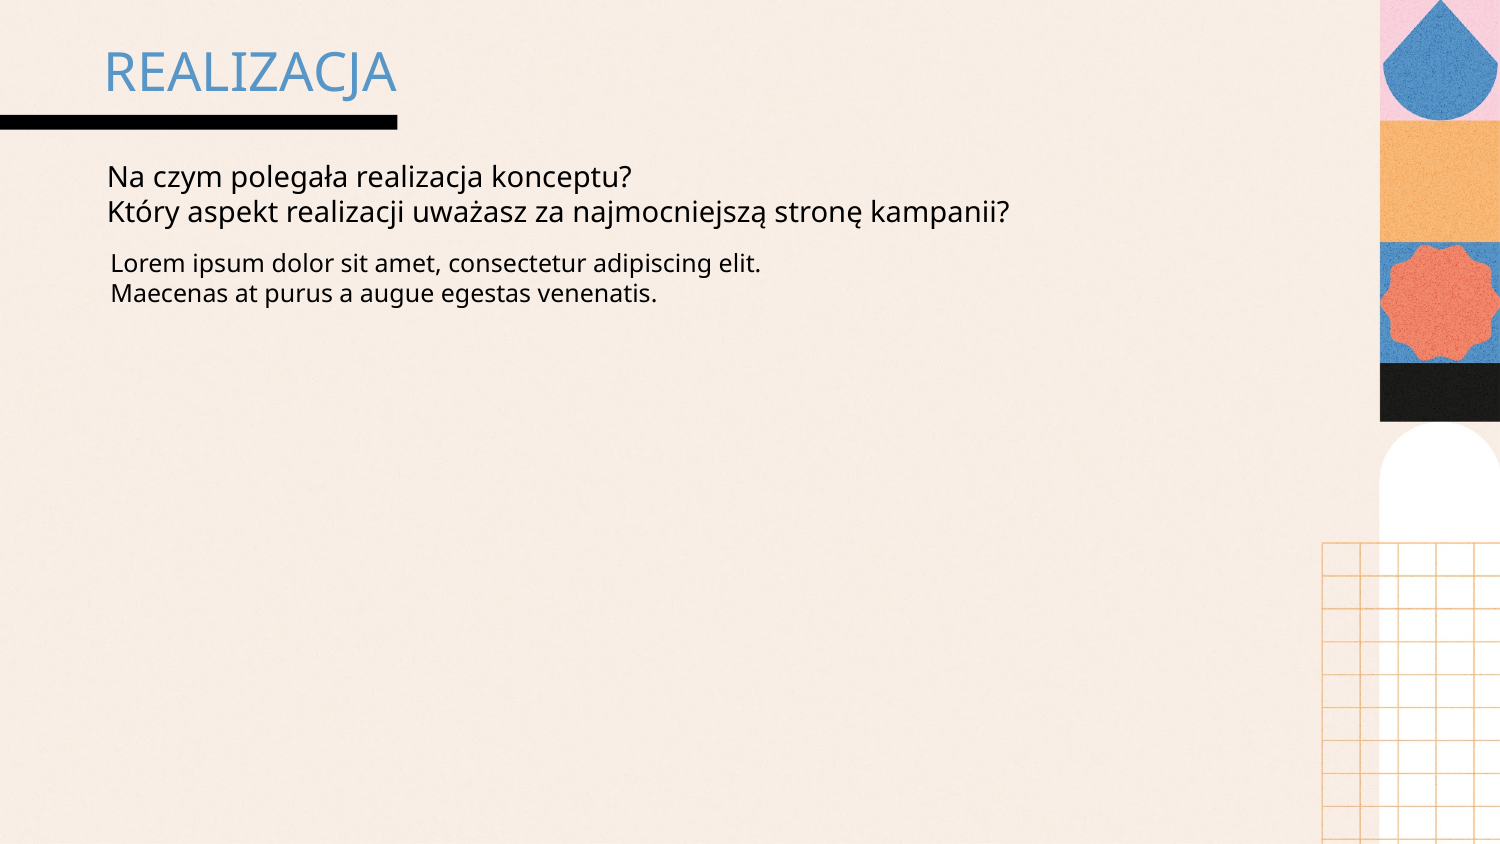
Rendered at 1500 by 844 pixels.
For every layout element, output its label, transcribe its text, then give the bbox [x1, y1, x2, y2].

picture [0, 0, 1500, 844]
text_box Lorem ipsum dolor sit amet, consectetur adipiscing elit. Maecenas at purus a augue egestas venenatis. [95, 240, 801, 376]
text_box [0, 114, 398, 130]
text_box REALIZACJA [88, 30, 1091, 115]
text_box Na czym polegała realizacja konceptu? Który aspekt realizacji uważasz za najmocniejszą stronę kampanii? [92, 150, 1160, 296]
